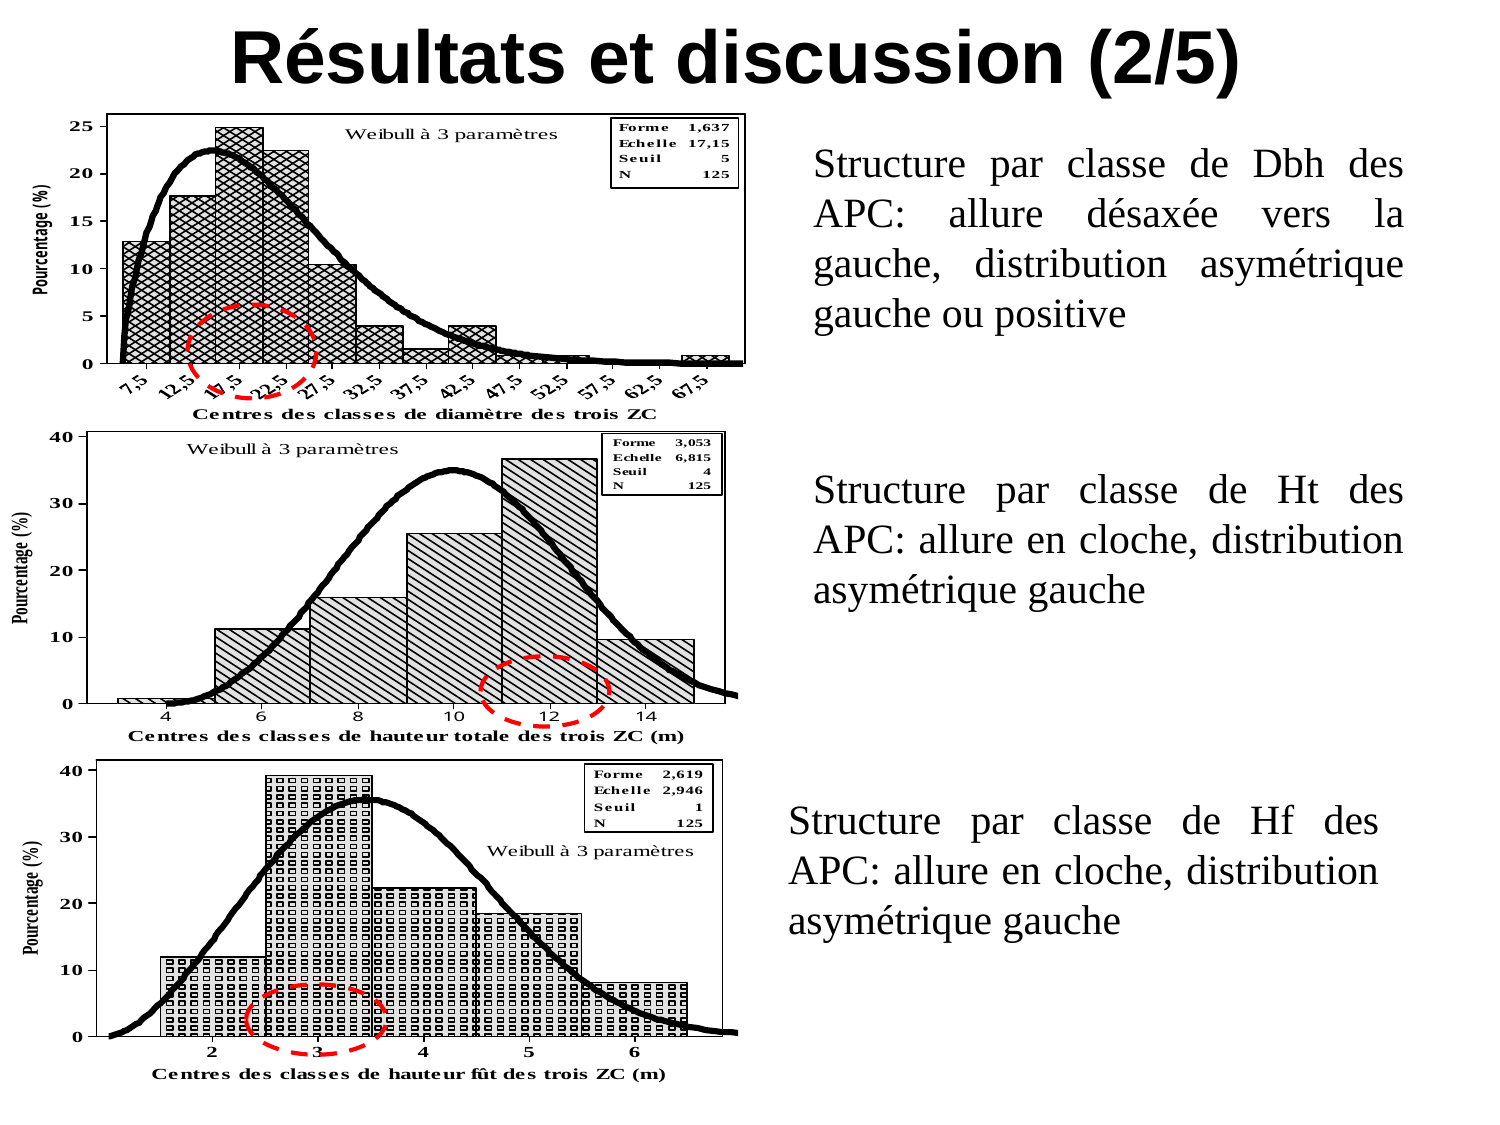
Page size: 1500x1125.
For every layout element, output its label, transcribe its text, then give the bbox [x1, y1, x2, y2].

text_box Résultats et discussion (2/5) [51, 0, 1442, 108]
picture [11, 749, 739, 1091]
text_box Structure par classe de Ht des APC: allure en cloche, distribution asymétrique gauche [798, 454, 1420, 620]
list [0, 421, 739, 751]
picture [23, 105, 762, 423]
text_box Structure par classe de Dbh des APC: allure désaxée vers la gauche, distribution asymétrique gauche ou positive [798, 128, 1420, 344]
text_box Structure par classe de Hf des APC: allure en cloche, distribution asymétrique gauche [773, 785, 1395, 950]
